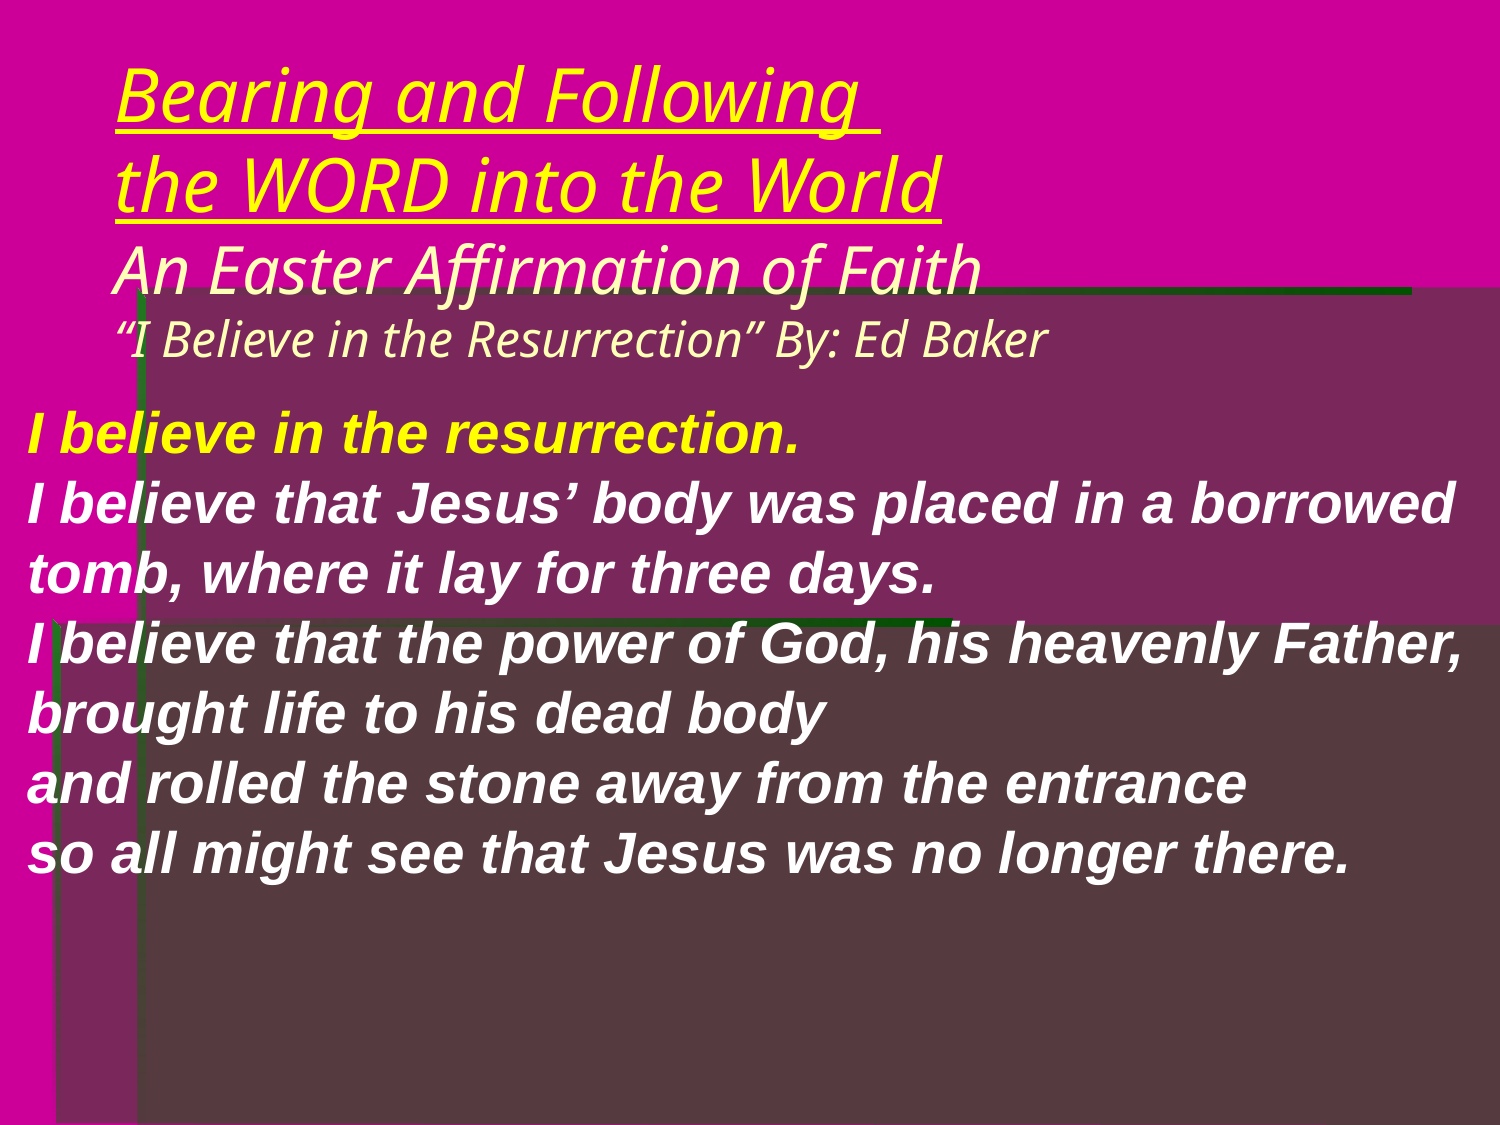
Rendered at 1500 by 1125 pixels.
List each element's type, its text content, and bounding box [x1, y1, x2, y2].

subtitle [187, 276, 1238, 325]
text_box Bearing and Following the WORD into the World An Easter Affirmation of Faith “I Believe in the Resurrection” By: Ed Baker [99, 40, 1500, 276]
text_box I believe in the resurrection. I believe that Jesus’ body was placed in a borrowed tomb, where it lay for three days. I believe that the power of God, his heavenly Father, brought life to his dead body and rolled the stone away from the entrance so all might see that Jesus was no longer there. [12, 387, 1500, 893]
